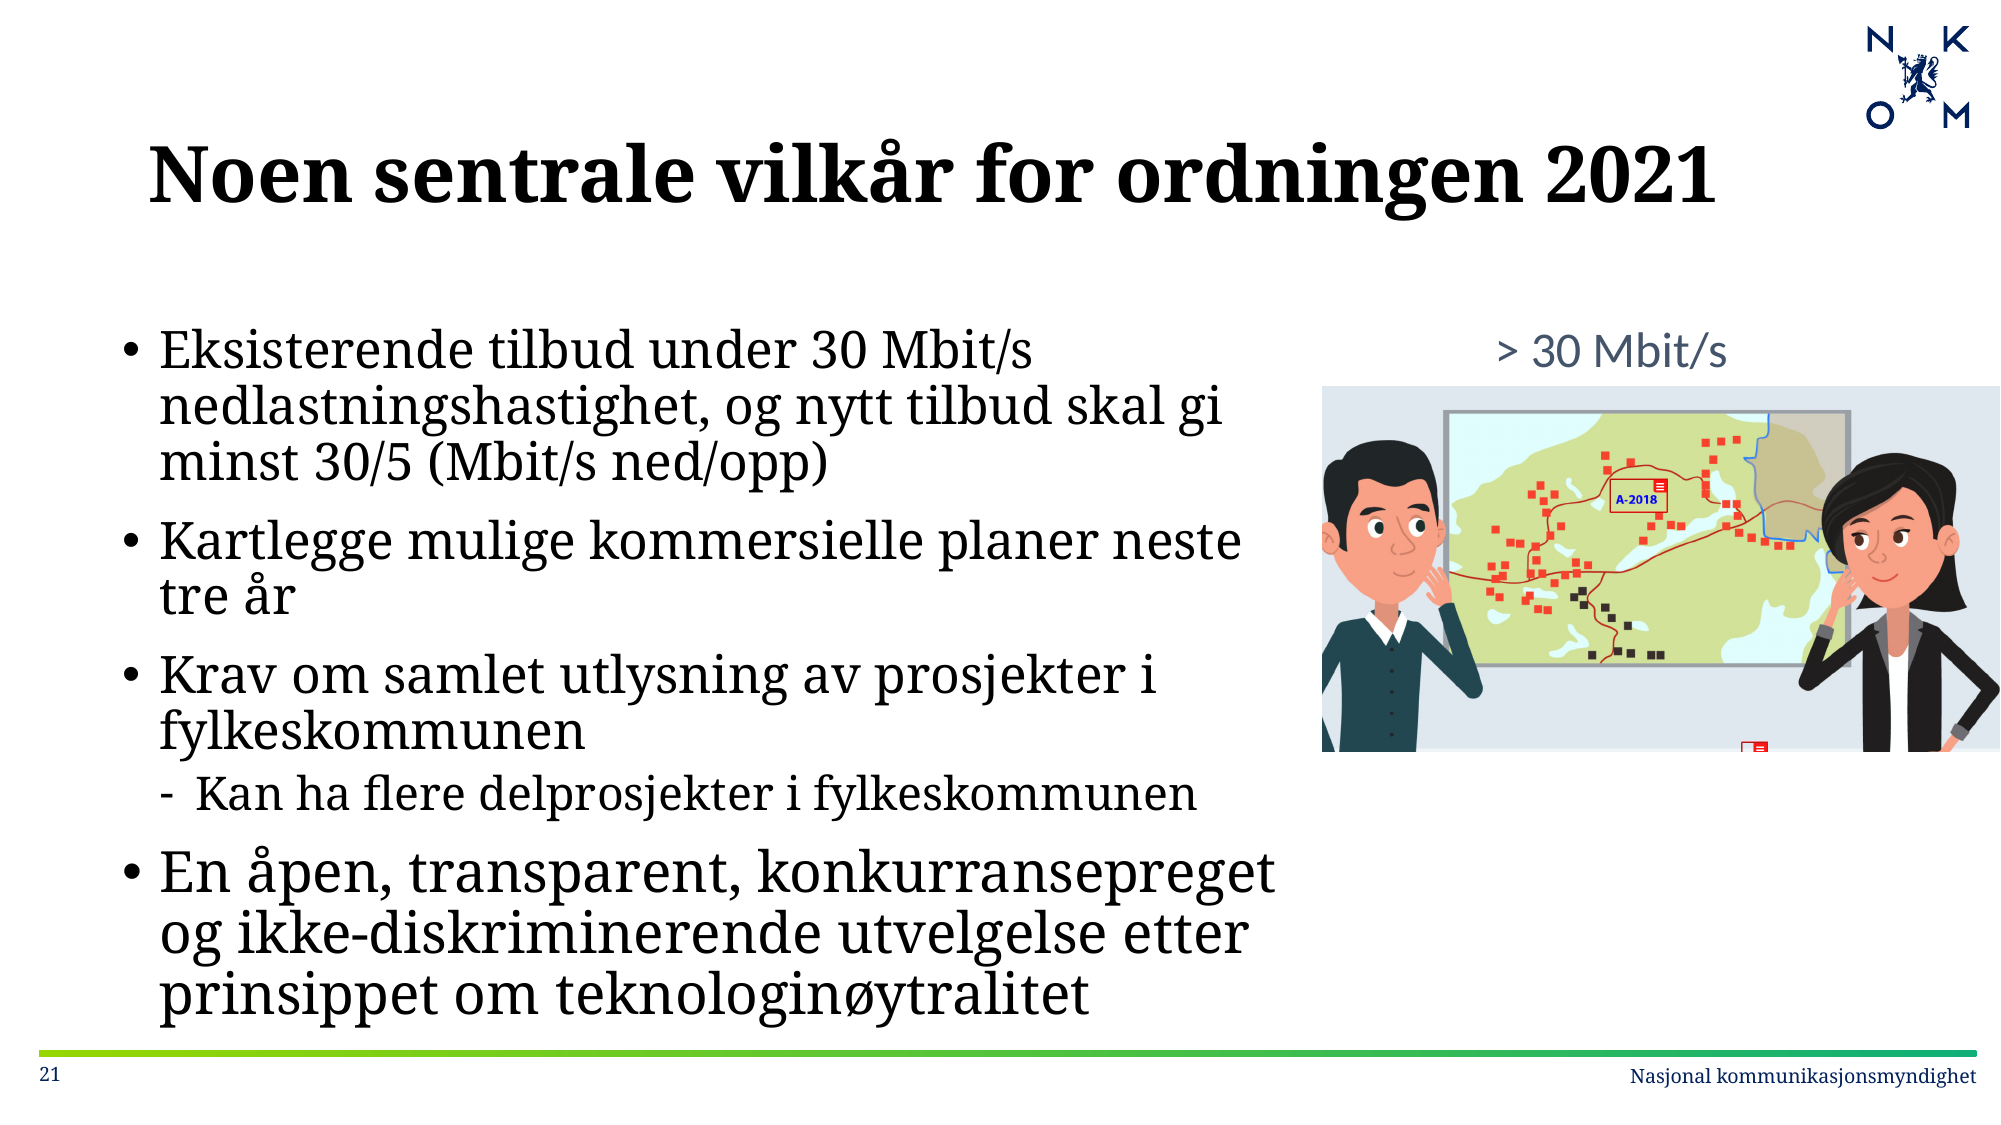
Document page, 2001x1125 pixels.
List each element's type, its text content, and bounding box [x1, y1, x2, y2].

text_box > 30 Mbit/s [1479, 310, 1890, 386]
list Eksisterende tilbud under 30 Mbit/s nedlastningshastighet, og nytt tilbud skal gi minst 30/5 (Mbit/s ned/opp) Kartlegge mulige kommersielle planer neste tre år Krav om samlet utlysning av prosjekter i fylkeskommunen Kan ha flere delprosjekter i fylkeskommunen En åpen, transparent, konkurransepreget og ikke-diskriminerende utvelgelse etter prinsippet om teknologinøytralitet [71, 231, 1323, 1051]
picture [1322, 386, 2000, 752]
title Noen sentrale vilkår for ordningen 2021 [133, 91, 1882, 264]
